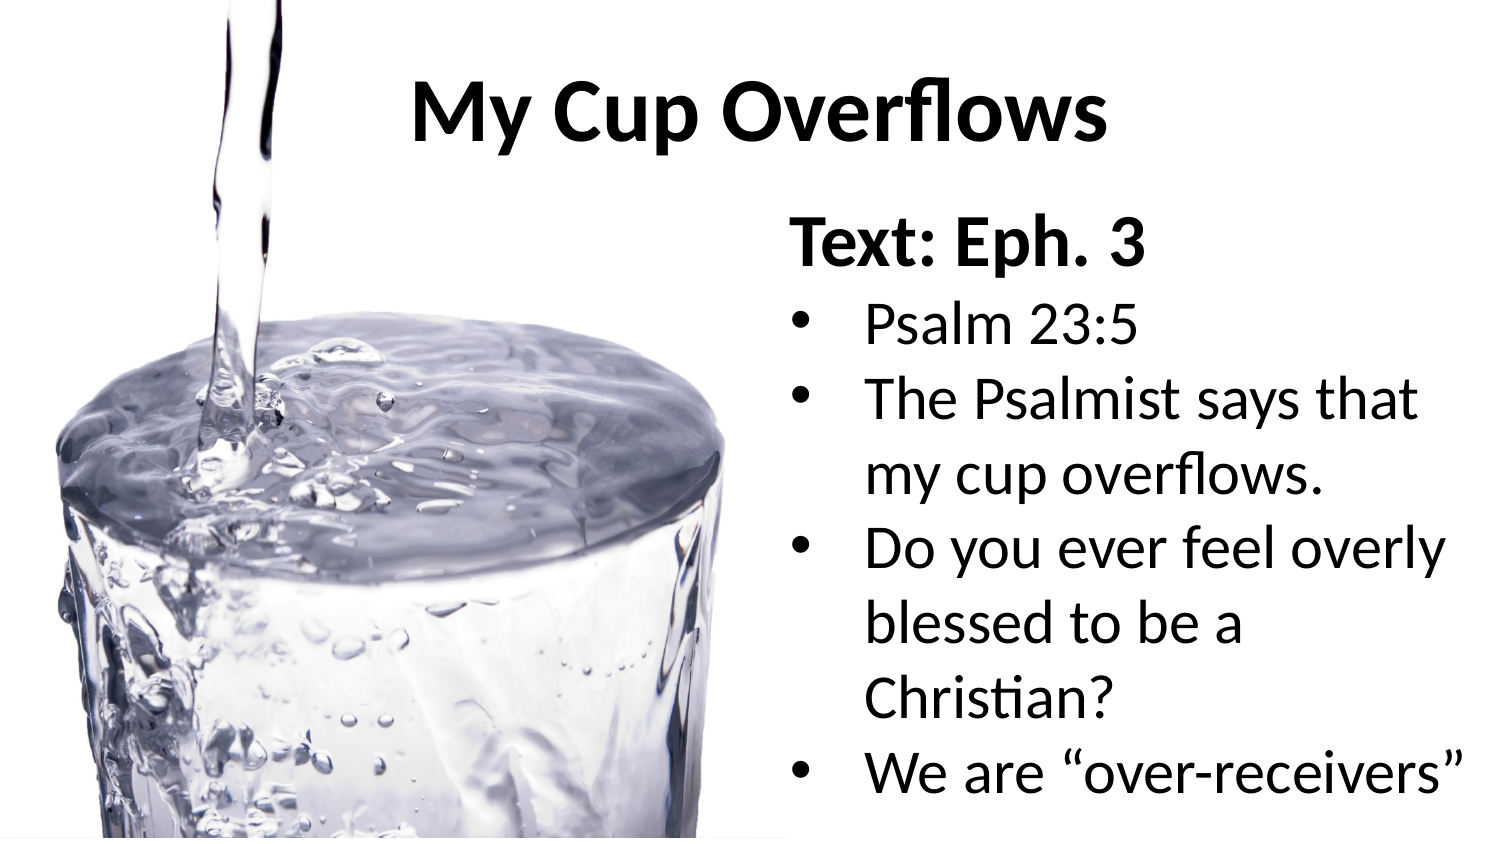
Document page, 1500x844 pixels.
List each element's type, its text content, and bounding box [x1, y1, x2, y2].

text_box Text: Eph. 3 Psalm 23:5 The Psalmist says that my cup overflows. Do you ever feel overly blessed to be a Christian? We are “over-receivers” [791, 184, 1488, 814]
title My Cup Overflows [791, 34, 1469, 175]
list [0, 0, 788, 838]
